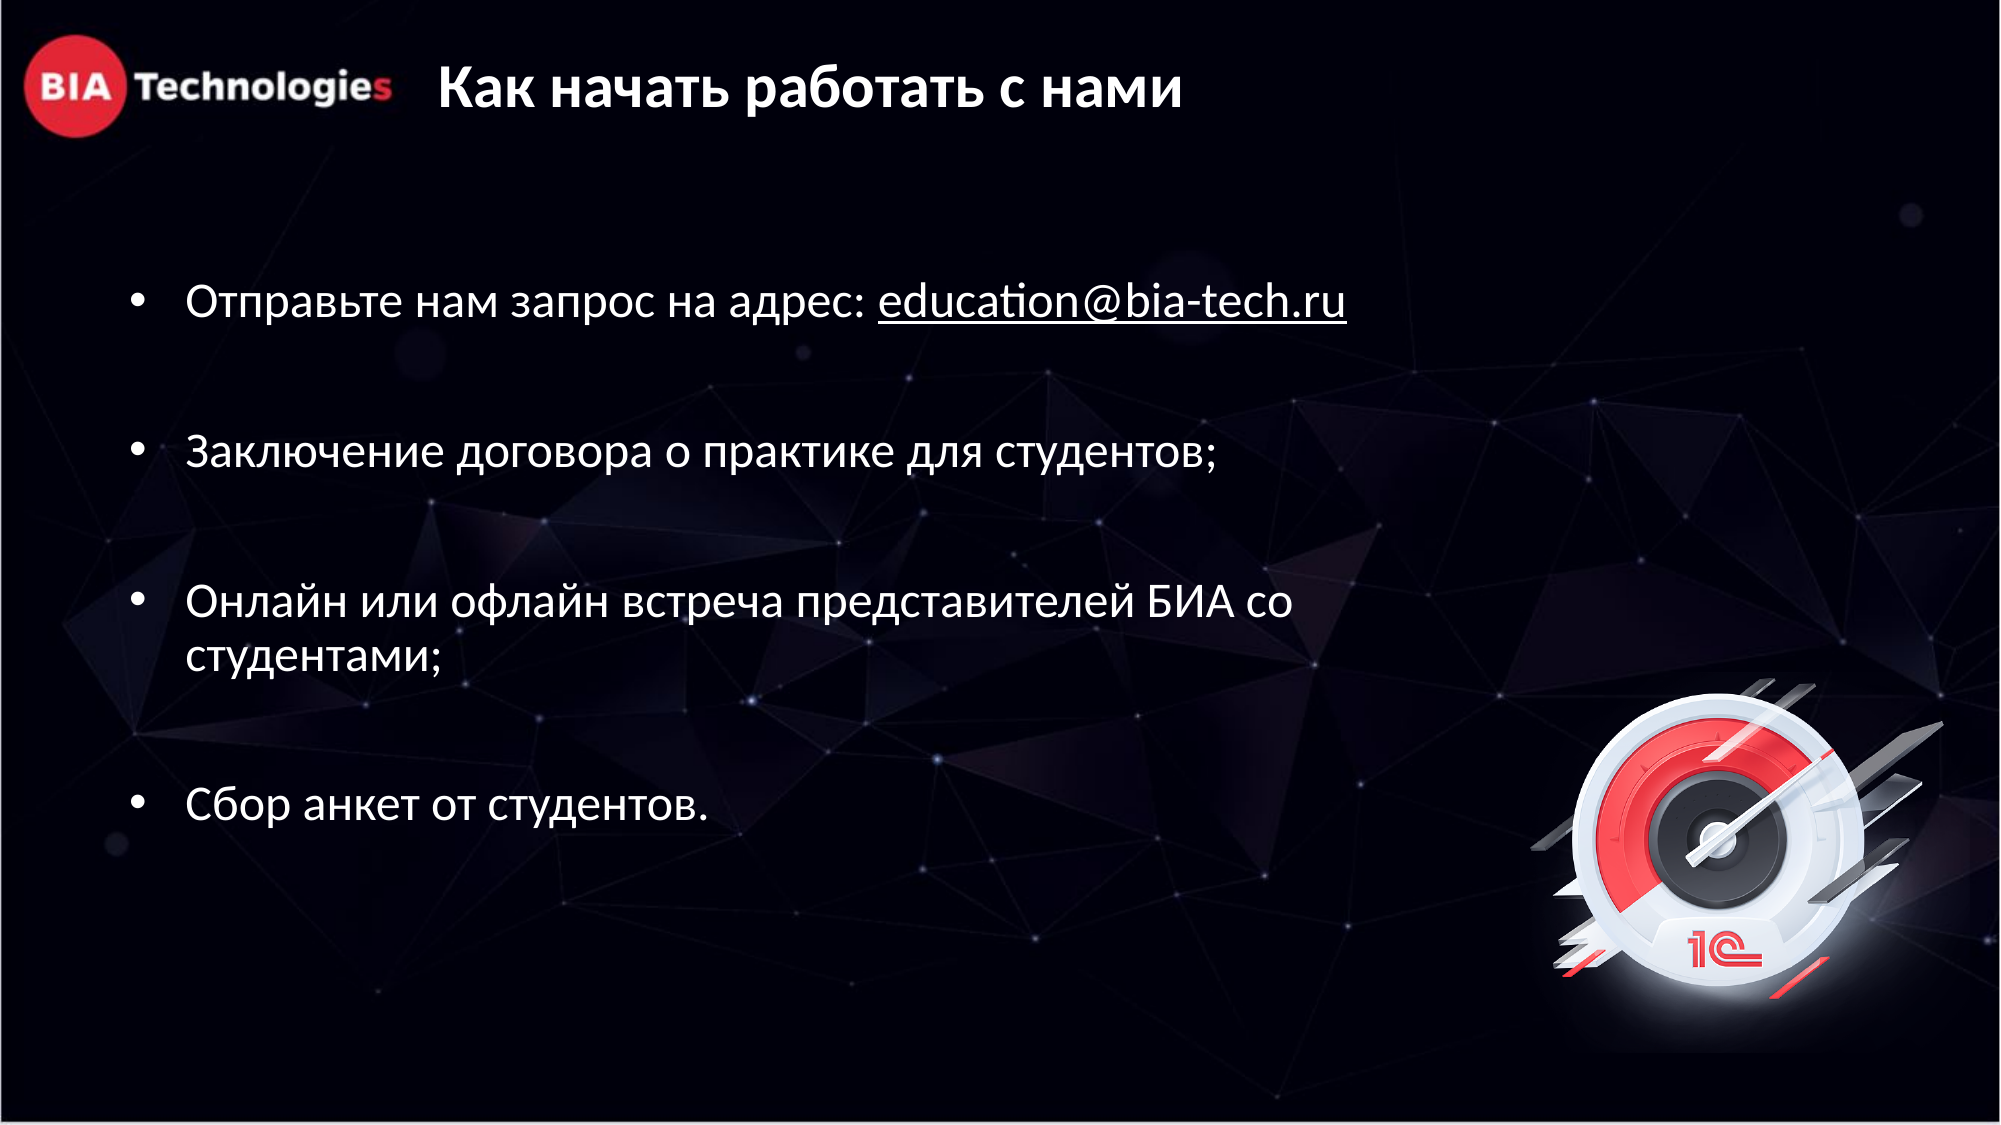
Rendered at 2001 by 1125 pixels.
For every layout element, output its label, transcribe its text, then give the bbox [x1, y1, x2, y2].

picture [0, 0, 2000, 1125]
list Отправьте нам запрос на адрес: education@bia-tech.ru Заключение договора о практике для студентов; Онлайн или офлайн встреча представителей БИА со студентами; Сбор анкет от студентов. [114, 267, 1575, 975]
title Как начать работать с нами [423, 30, 1547, 145]
